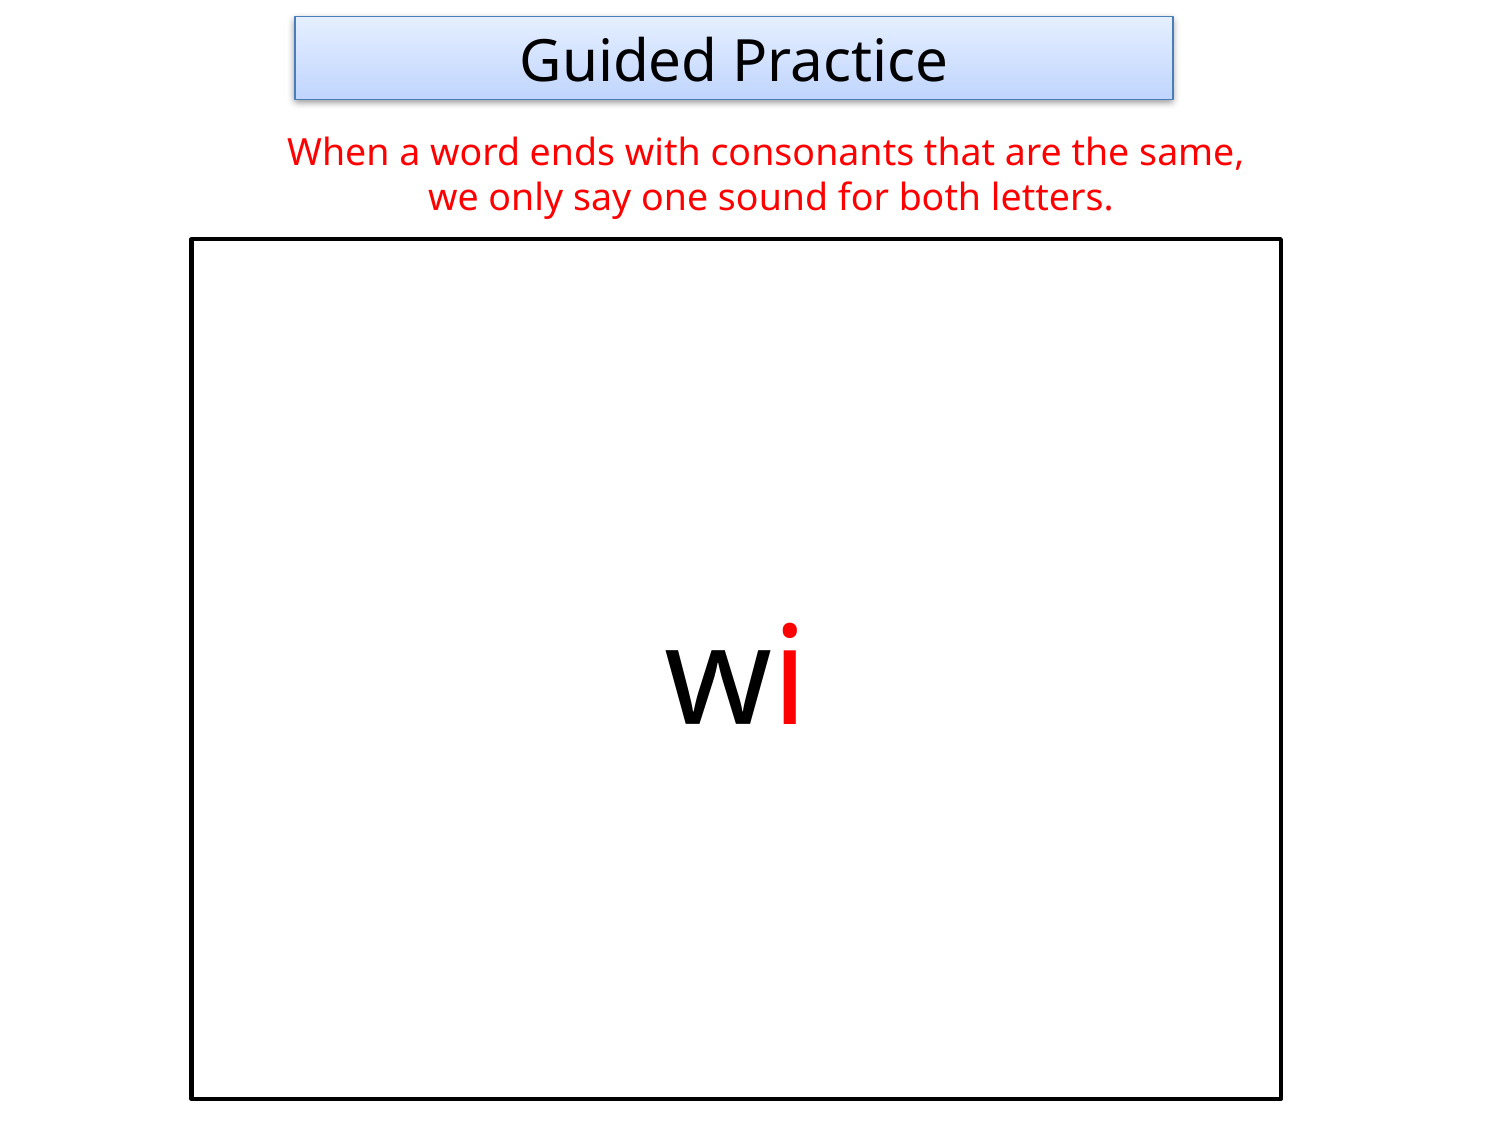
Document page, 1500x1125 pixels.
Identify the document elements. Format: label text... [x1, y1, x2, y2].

text_box wi [189, 237, 1283, 1101]
text_box When a word ends with consonants that are the same, we only say one sound for both letters. [131, 120, 1411, 225]
text_box Guided Practice [294, 16, 1174, 100]
